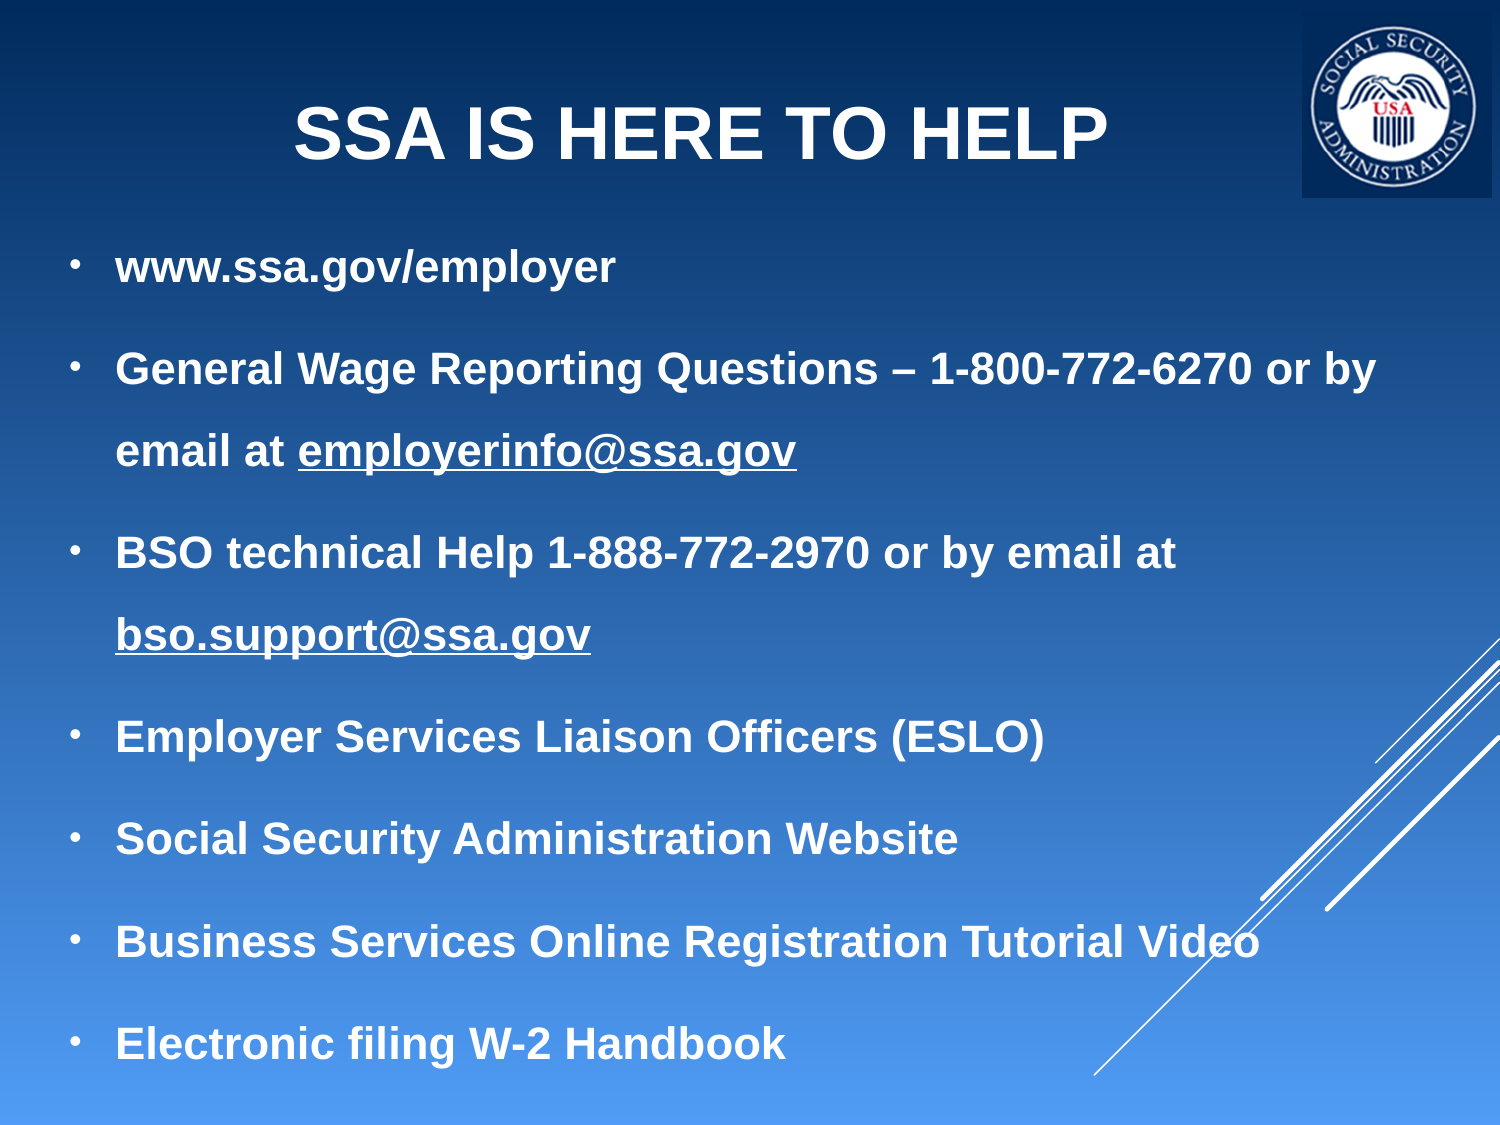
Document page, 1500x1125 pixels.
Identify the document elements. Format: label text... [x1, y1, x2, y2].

title SSA is Here to Help [278, 37, 1139, 198]
picture [1301, 12, 1492, 199]
list www.ssa.gov/employer General Wage Reporting Questions – 1-800-772-6270 or by email at employerinfo@ssa.gov BSO technical Help 1-888-772-2970 or by email at bso.support@ssa.gov Employer Services Liaison Officers (ESLO) Social Security Administration Website Business Services Online Registration Tutorial Video Electronic filing W-2 Handbook [54, 198, 1452, 1080]
